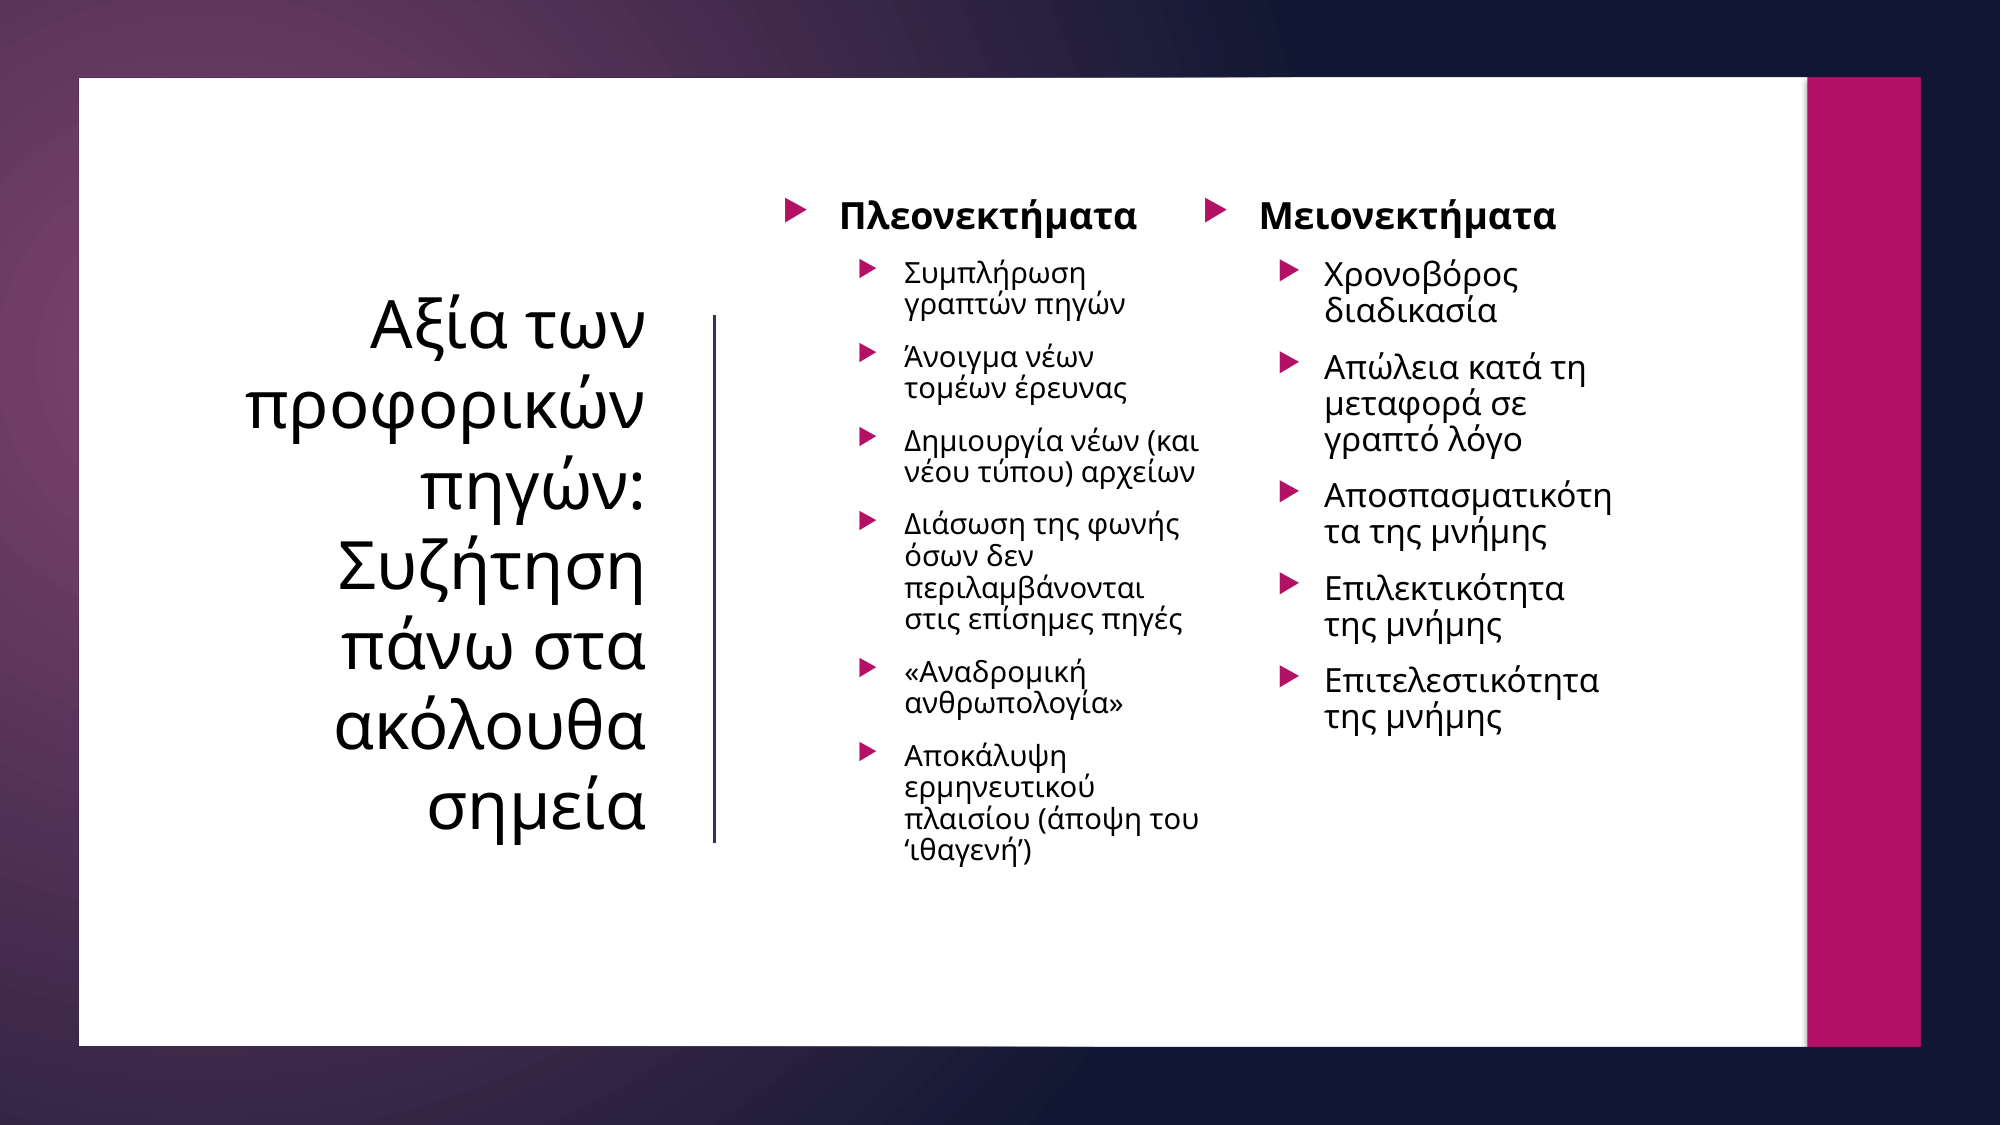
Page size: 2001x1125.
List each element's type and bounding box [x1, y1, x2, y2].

text_box [0, 0, 2000, 1125]
